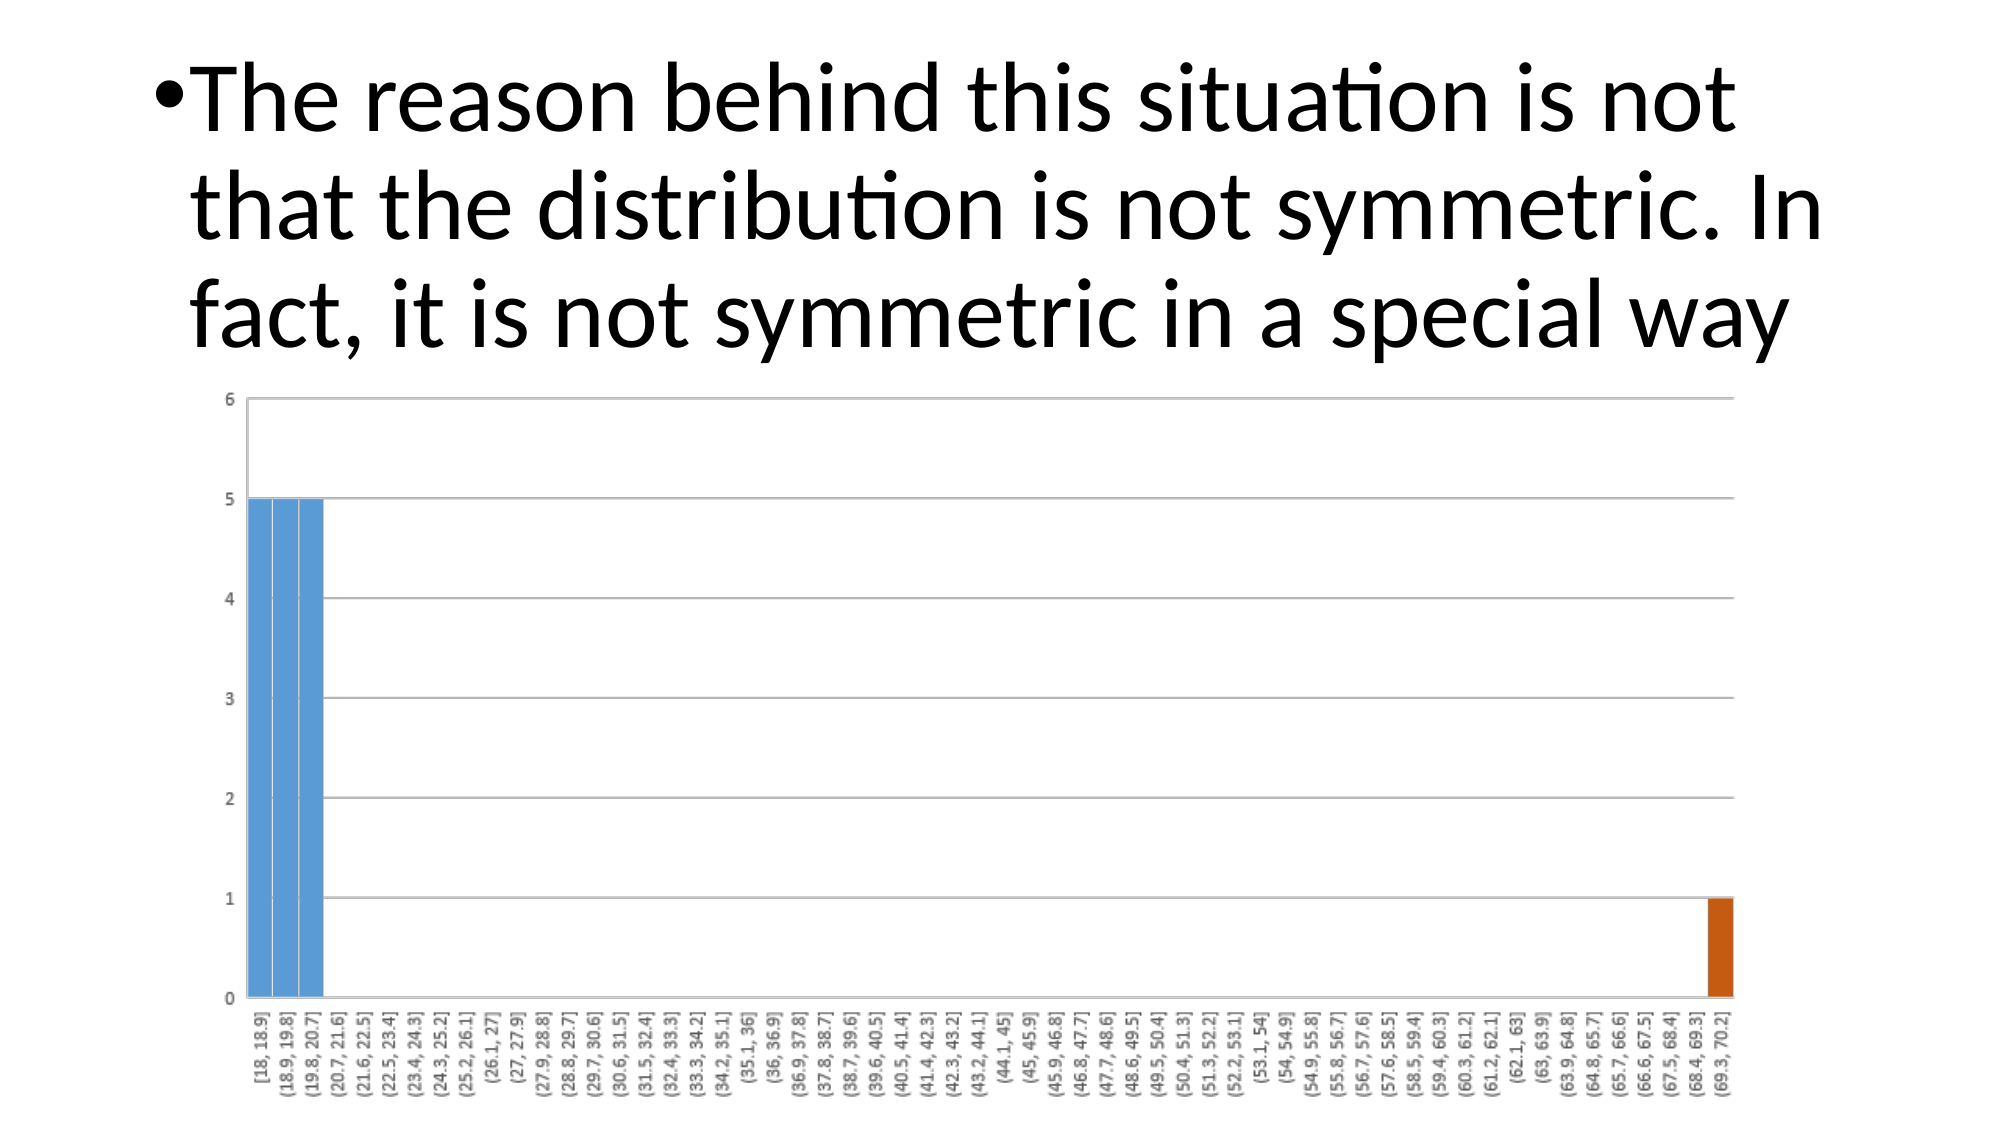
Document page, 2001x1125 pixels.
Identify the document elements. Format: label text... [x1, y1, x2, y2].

picture [200, 376, 1749, 1125]
list The reason behind this situation is not that the distribution is not symmetric. In fact, it is not symmetric in a special way [137, 37, 1863, 1014]
